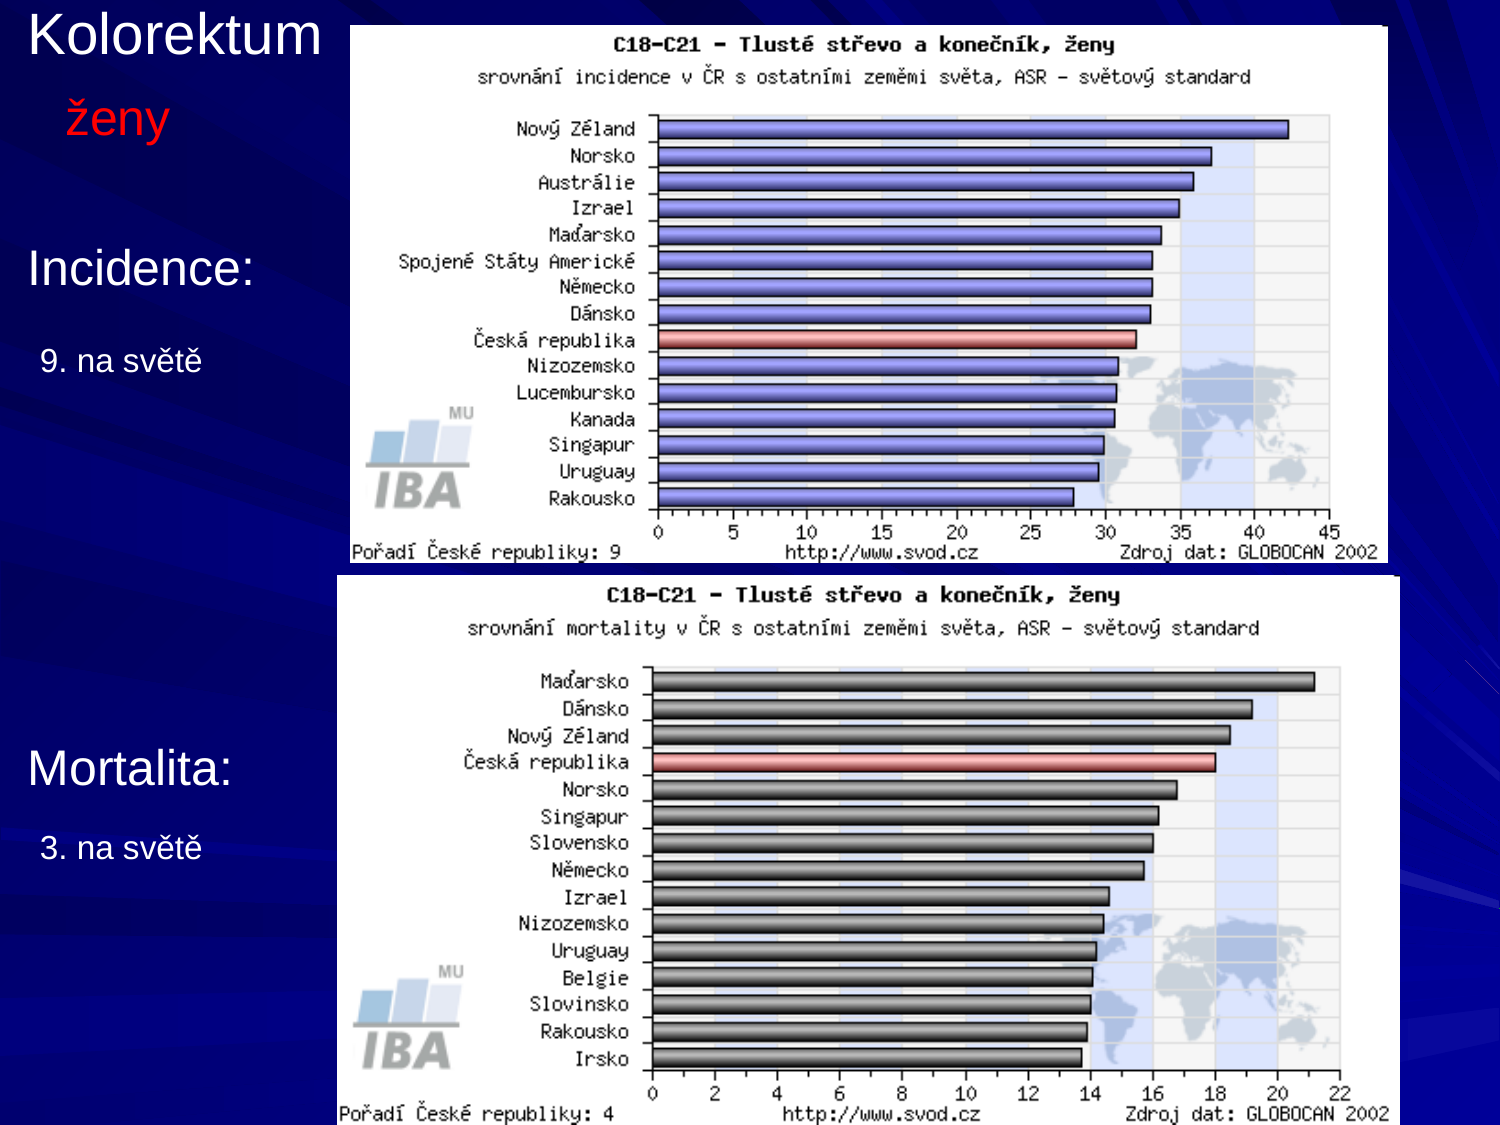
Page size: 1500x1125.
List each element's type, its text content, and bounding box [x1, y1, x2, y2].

text_box ženy [49, 87, 263, 150]
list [337, 574, 1401, 1125]
text_box Incidence: [12, 237, 300, 300]
text_box Mortalita: [12, 737, 263, 800]
text_box 3. na světě [24, 824, 275, 888]
text_box 9. na světě [24, 337, 275, 400]
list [349, 25, 1388, 563]
text_box Kolorektum [12, 0, 350, 63]
